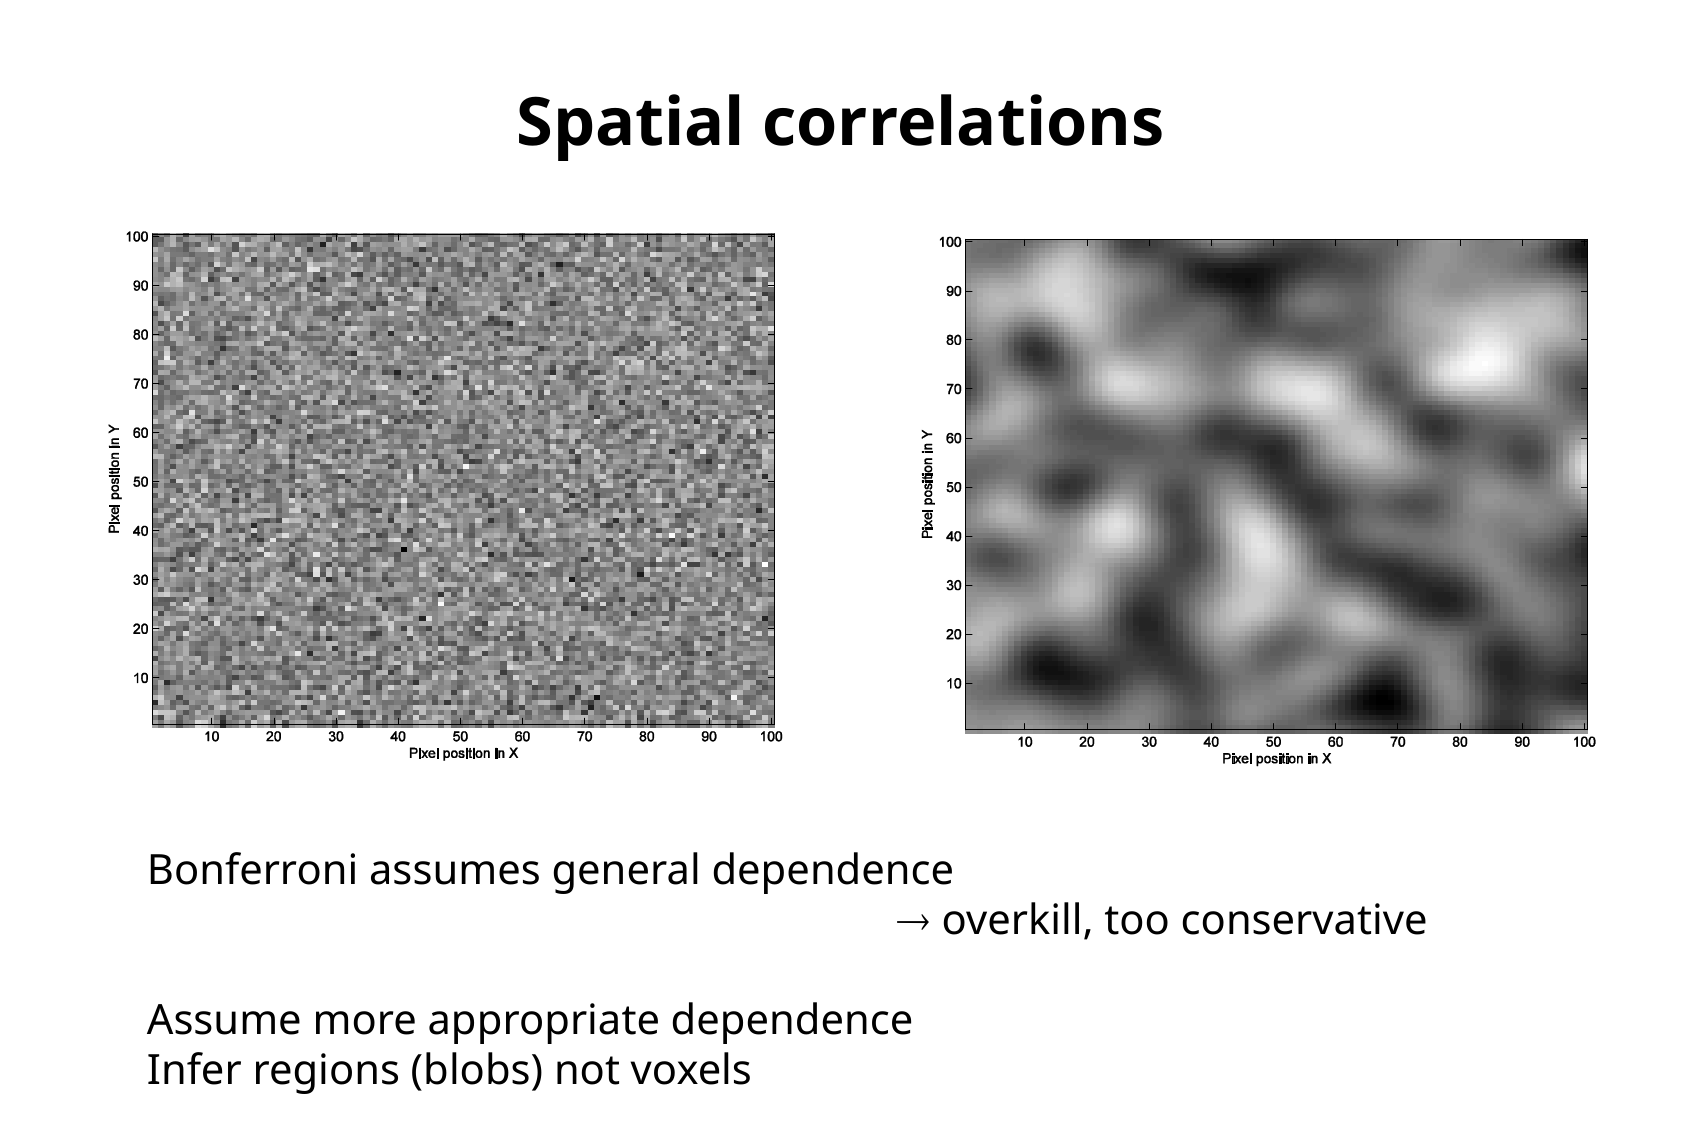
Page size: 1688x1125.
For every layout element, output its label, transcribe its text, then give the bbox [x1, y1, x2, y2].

picture [104, 220, 789, 762]
text_box Bonferroni assumes general dependence  overkill, too conservative Assume more appropriate dependence Infer regions (blobs) not voxels [132, 835, 1525, 1101]
text_box Spatial correlations [145, 42, 1536, 196]
picture [918, 225, 1602, 767]
